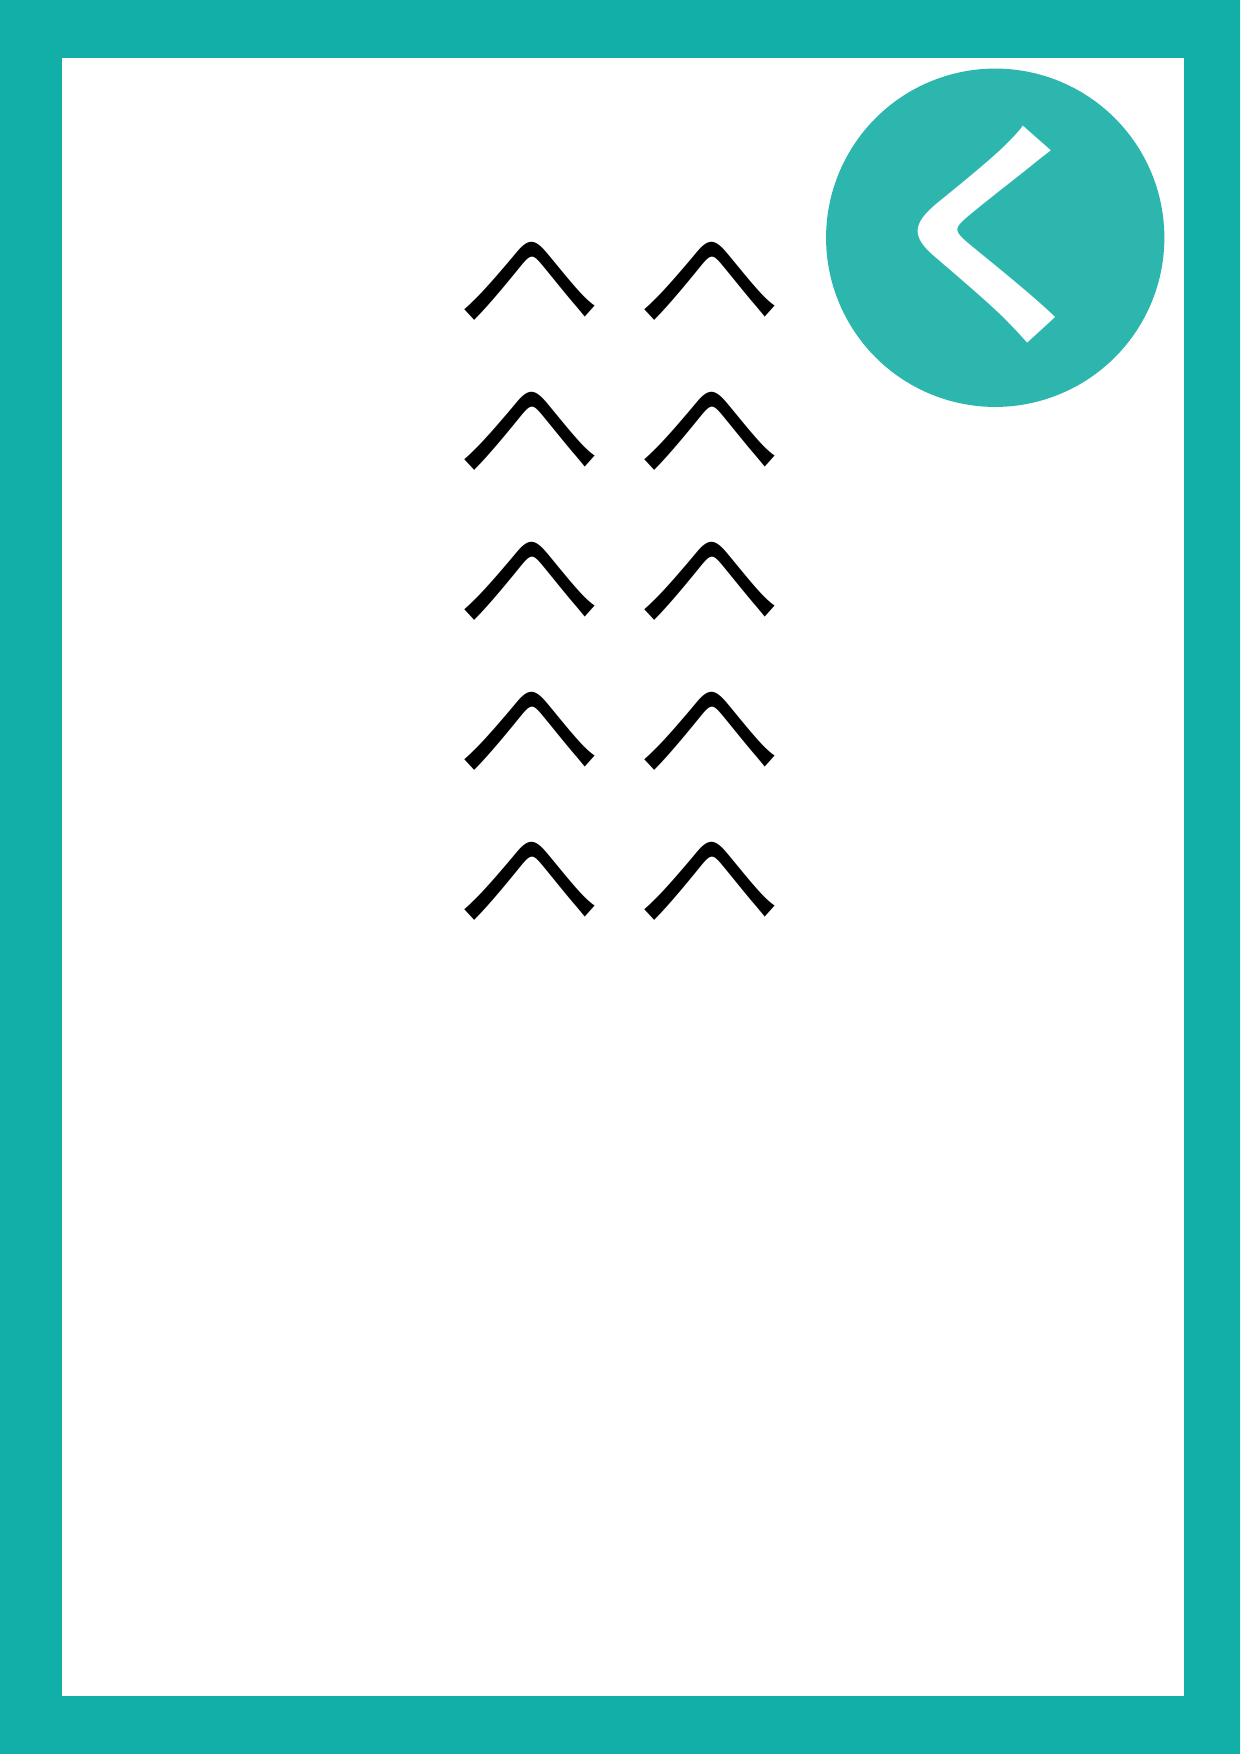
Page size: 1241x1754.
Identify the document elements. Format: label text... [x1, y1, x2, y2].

text_box くくくくくくくくくく [418, 196, 813, 1086]
